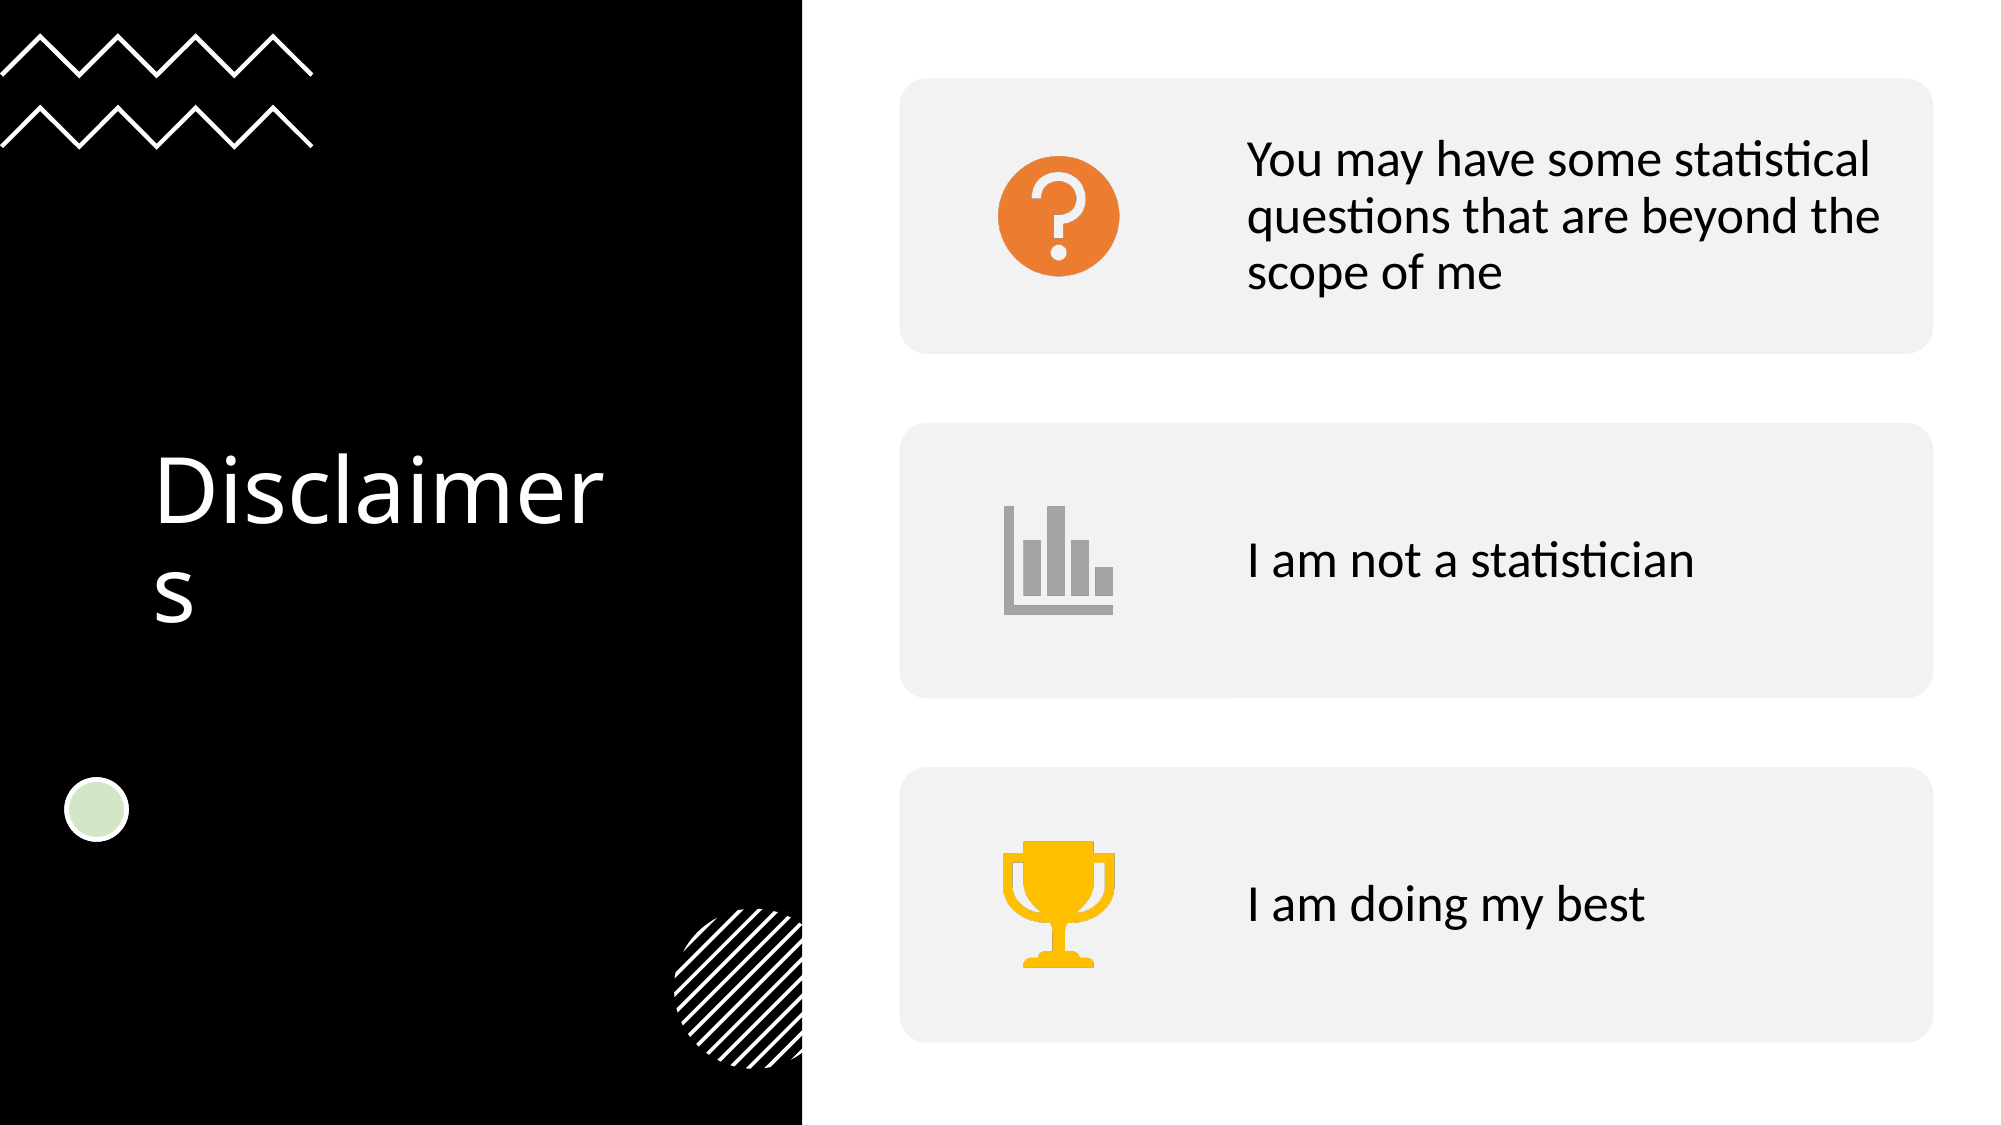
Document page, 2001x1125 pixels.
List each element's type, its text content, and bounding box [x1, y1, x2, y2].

text_box [803, 0, 2000, 1125]
text_box [65, 778, 128, 841]
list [899, 78, 1934, 1043]
title Disclaimers [137, 196, 663, 892]
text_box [674, 908, 835, 1069]
text_box [0, 0, 803, 1125]
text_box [0, 33, 314, 150]
